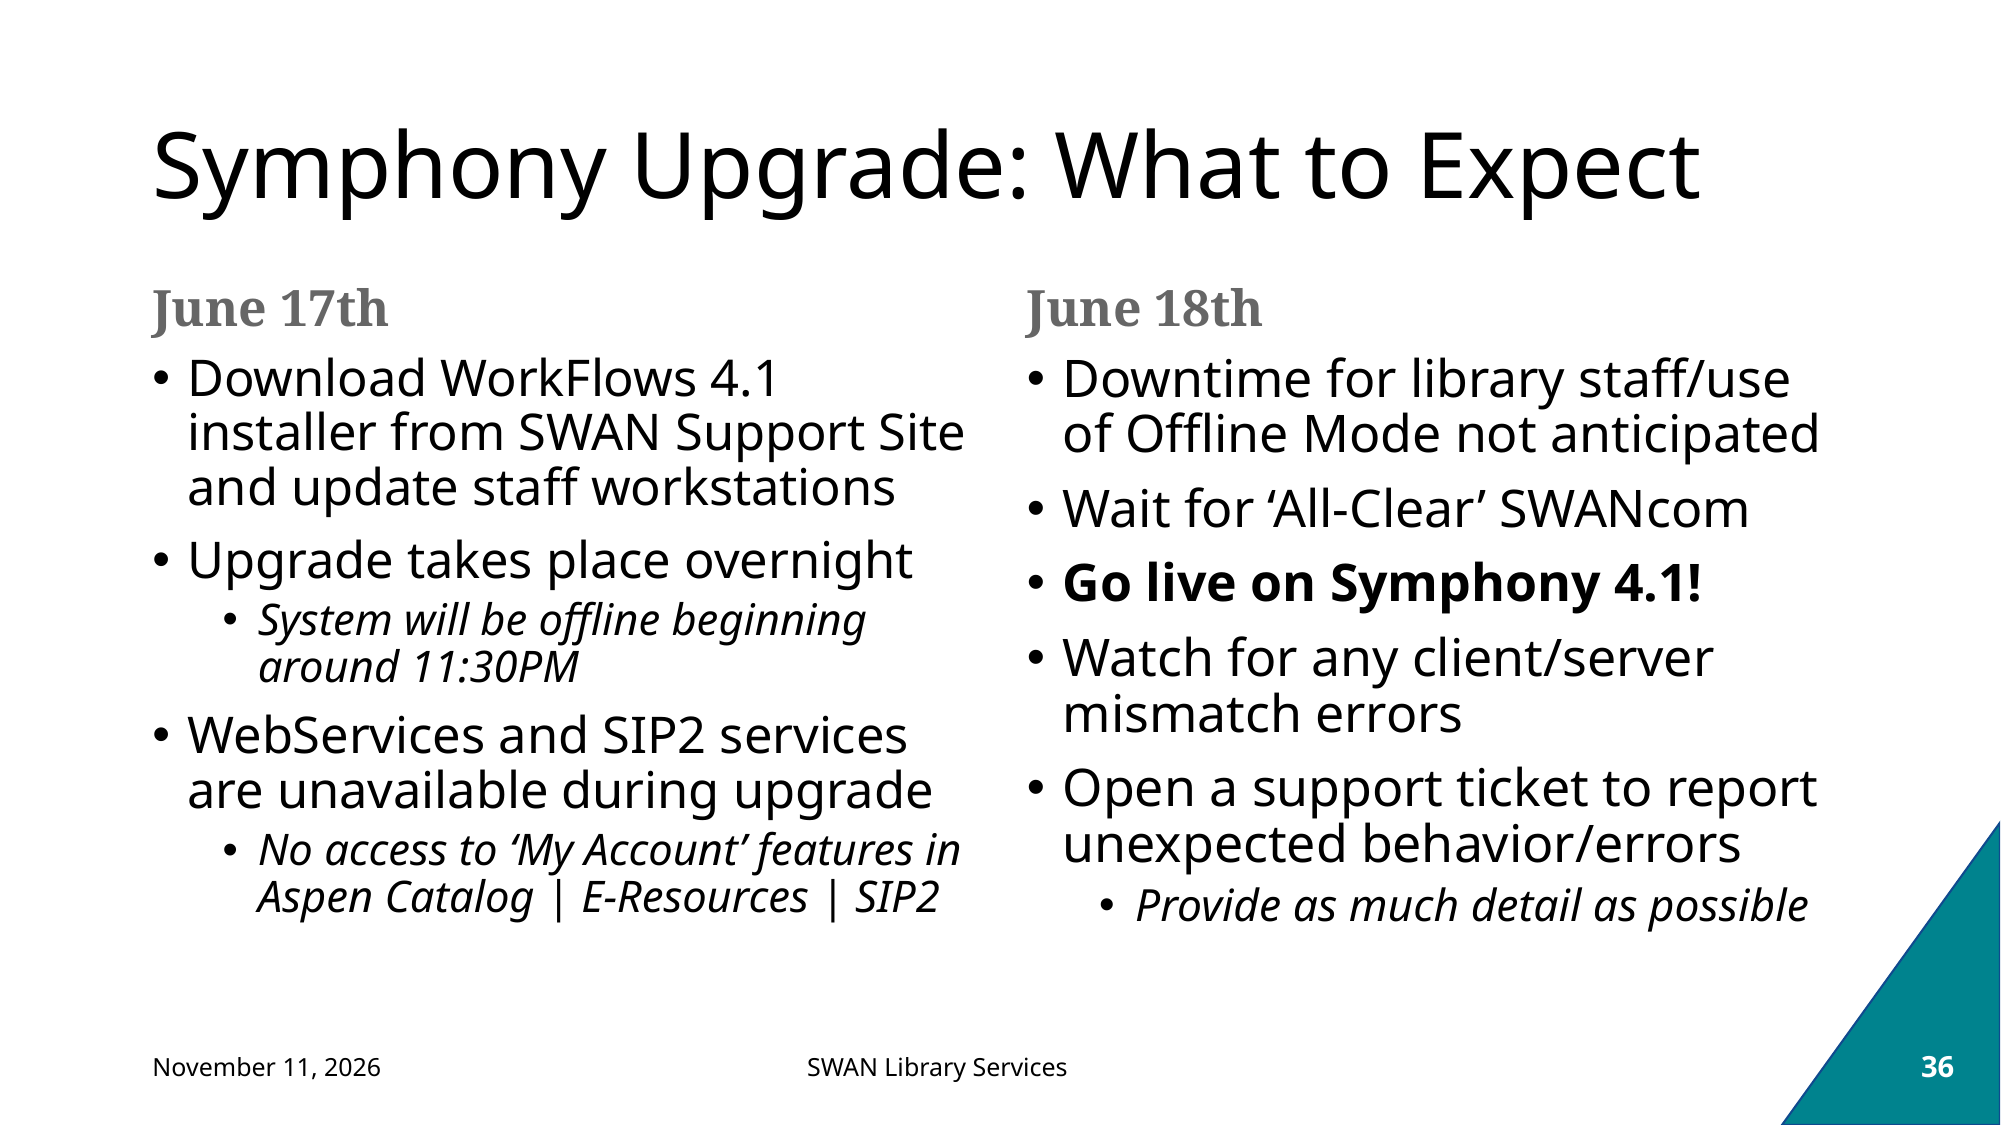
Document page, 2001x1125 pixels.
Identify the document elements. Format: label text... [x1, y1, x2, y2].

slide_number 36 [1894, 1038, 1982, 1099]
title Symphony Upgrade: What to Expect [137, 59, 1863, 278]
list June 18th [1011, 209, 1863, 344]
footer SWAN Library Services [600, 1038, 1275, 1099]
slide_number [137, 1038, 588, 1099]
list Downtime for library staff/use of Offline Mode not anticipated Wait for ‘All-Clear’ SWANcom Go live on Symphony 4.1! Watch for any client/server mismatch errors Open a support ticket to report unexpected behavior/errors Provide as much detail as possible [1011, 344, 1863, 950]
list June 17th [137, 209, 984, 344]
list Download WorkFlows 4.1 installer from SWAN Support Site and update staff workstations Upgrade takes place overnight System will be offline beginning around 11:30PM WebServices and SIP2 services are unavailable during upgrade No access to ‘My Account’ features in Aspen Catalog | E-Resources | SIP2 [137, 344, 984, 950]
